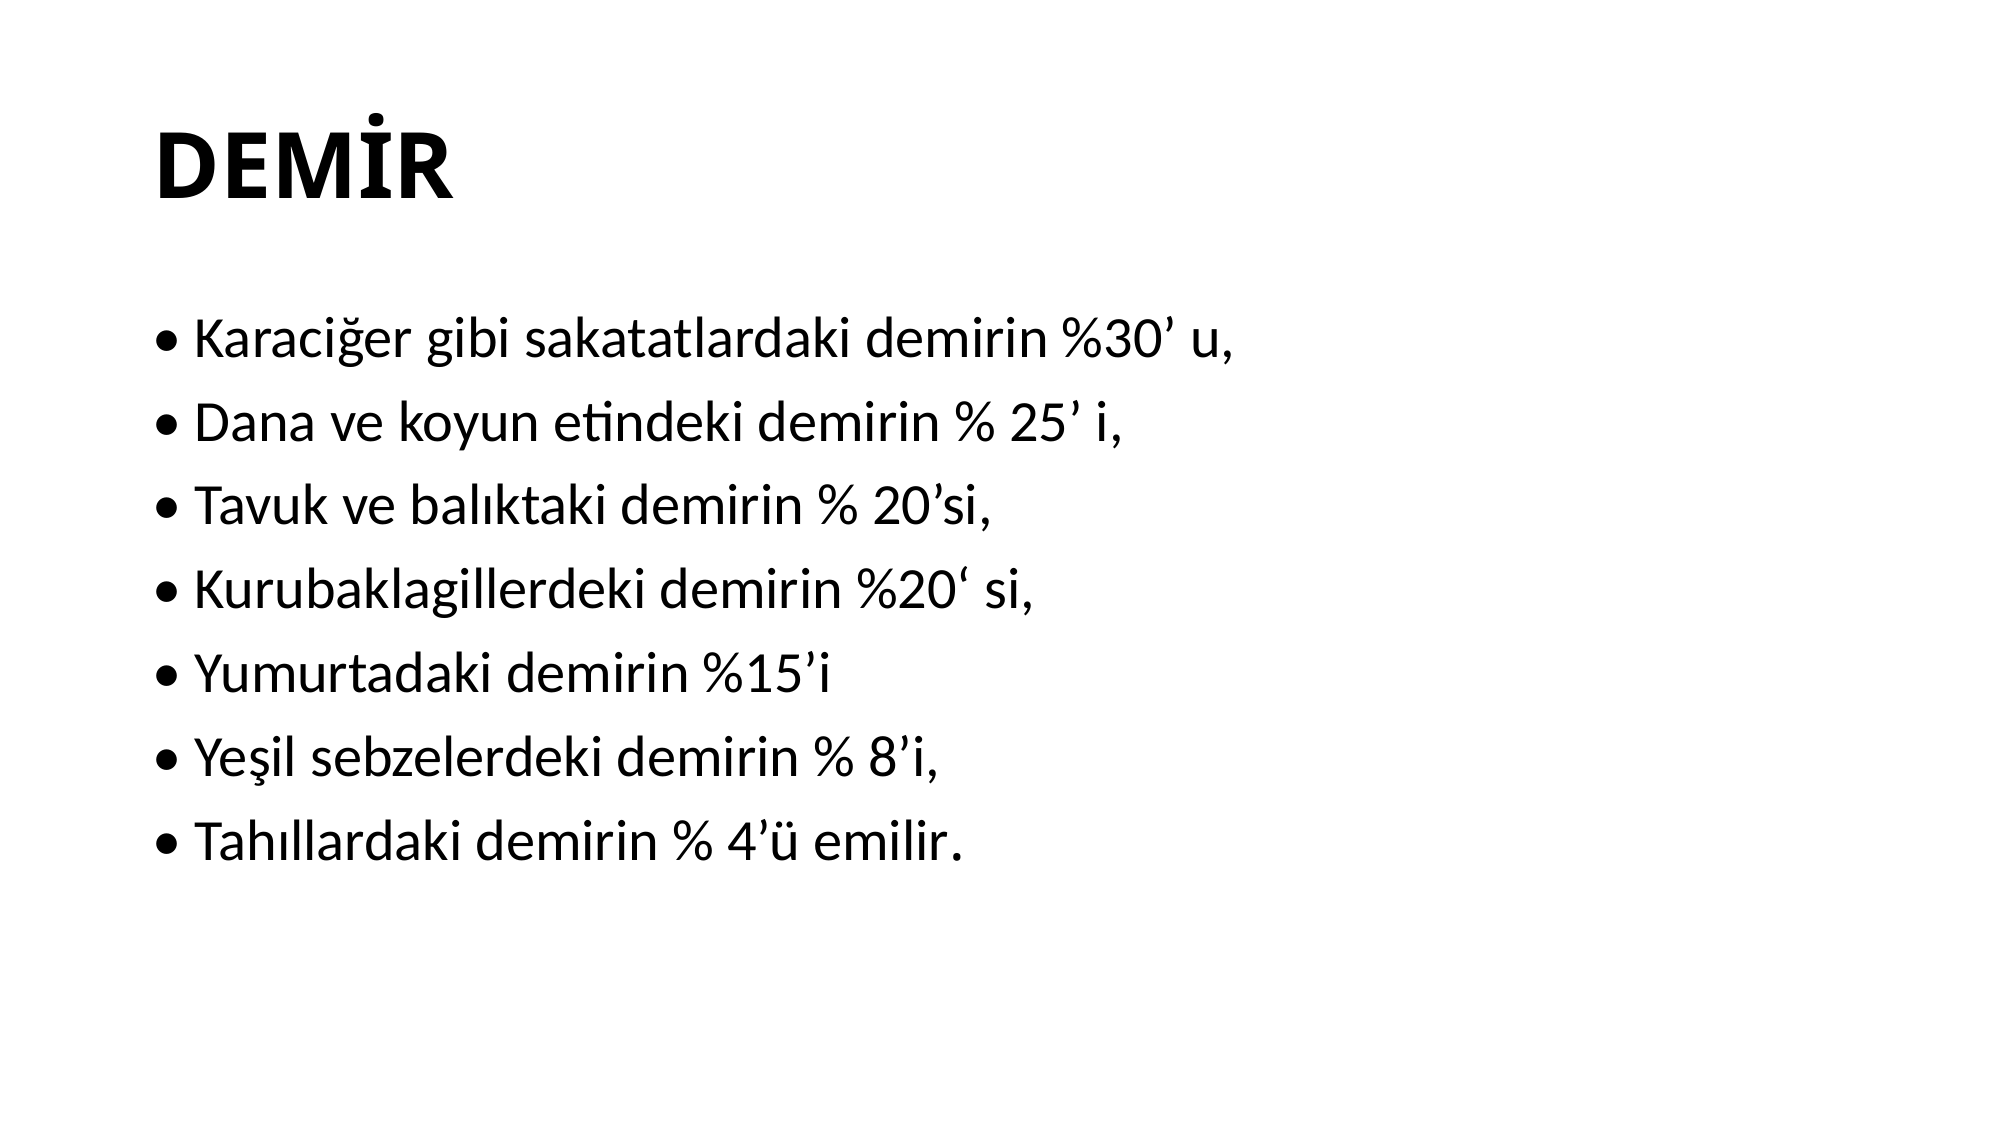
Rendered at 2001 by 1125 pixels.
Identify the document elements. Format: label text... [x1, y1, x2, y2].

list • Karaciğer gibi sakatatlardaki demirin %30’ u, • Dana ve koyun etindeki demirin % 25’ i, • Tavuk ve balıktaki demirin % 20’si, • Kurubaklagillerdeki demirin %20‘ si, • Yumurtadaki demirin %15’i • Yeşil sebzelerdeki demirin % 8’i, • Tahıllardaki demirin % 4’ü emilir. [137, 299, 1863, 1014]
title DEMİR [137, 59, 1863, 278]
